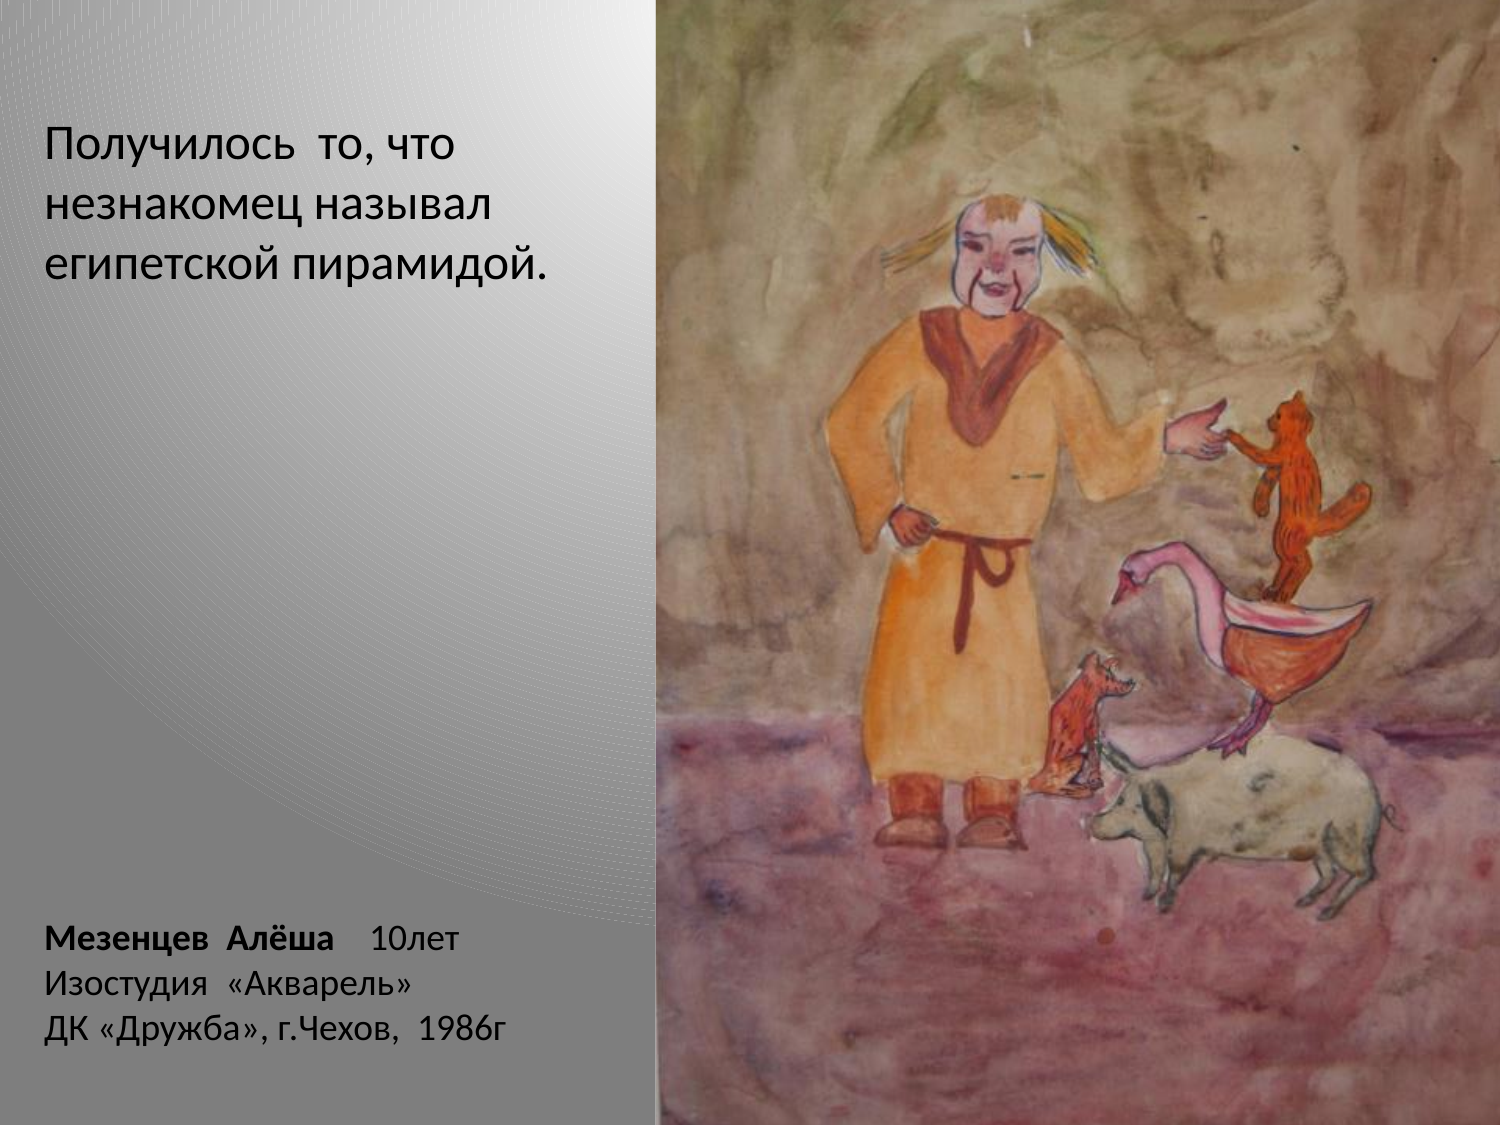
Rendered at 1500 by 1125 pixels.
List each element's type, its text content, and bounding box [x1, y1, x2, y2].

text_box Получилось то, что незнакомец называл египетской пирамидой. [29, 101, 614, 297]
picture [510, 1, 1500, 1125]
text_box Мезенцев Алёша 10лет Изостудия «Акварель» ДК «Дружба», г.Чехов, 1986г [29, 905, 656, 1055]
